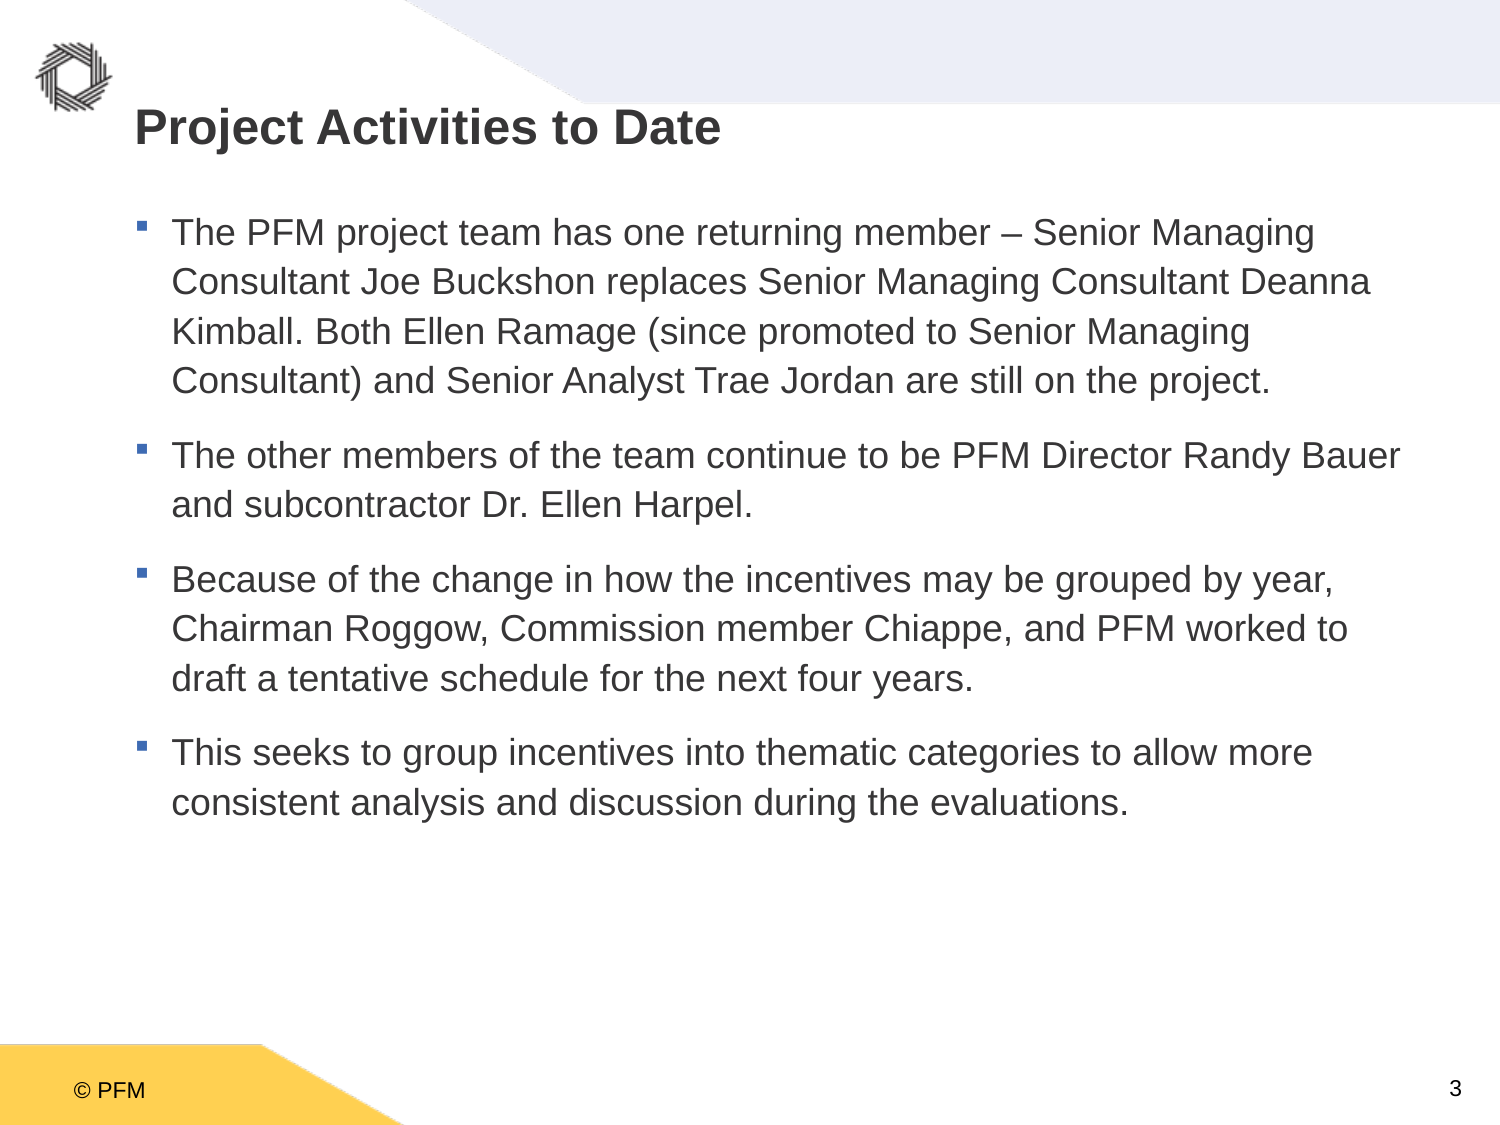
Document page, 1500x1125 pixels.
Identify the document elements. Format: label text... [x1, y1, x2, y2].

title Project Activities to Date [134, 100, 1473, 156]
list The PFM project team has one returning member – Senior Managing Consultant Joe Buckshon replaces Senior Managing Consultant Deanna Kimball. Both Ellen Ramage (since promoted to Senior Managing Consultant) and Senior Analyst Trae Jordan are still on the project. The other members of the team continue to be PFM Director Randy Bauer and subcontractor Dr. Ellen Harpel. Because of the change in how the incentives may be grouped by year, Chairman Roggow, Commission member Chiappe, and PFM worked to draft a tentative schedule for the next four years. This seeks to group incentives into thematic categories to allow more consistent analysis and discussion during the evaluations. [134, 203, 1423, 950]
